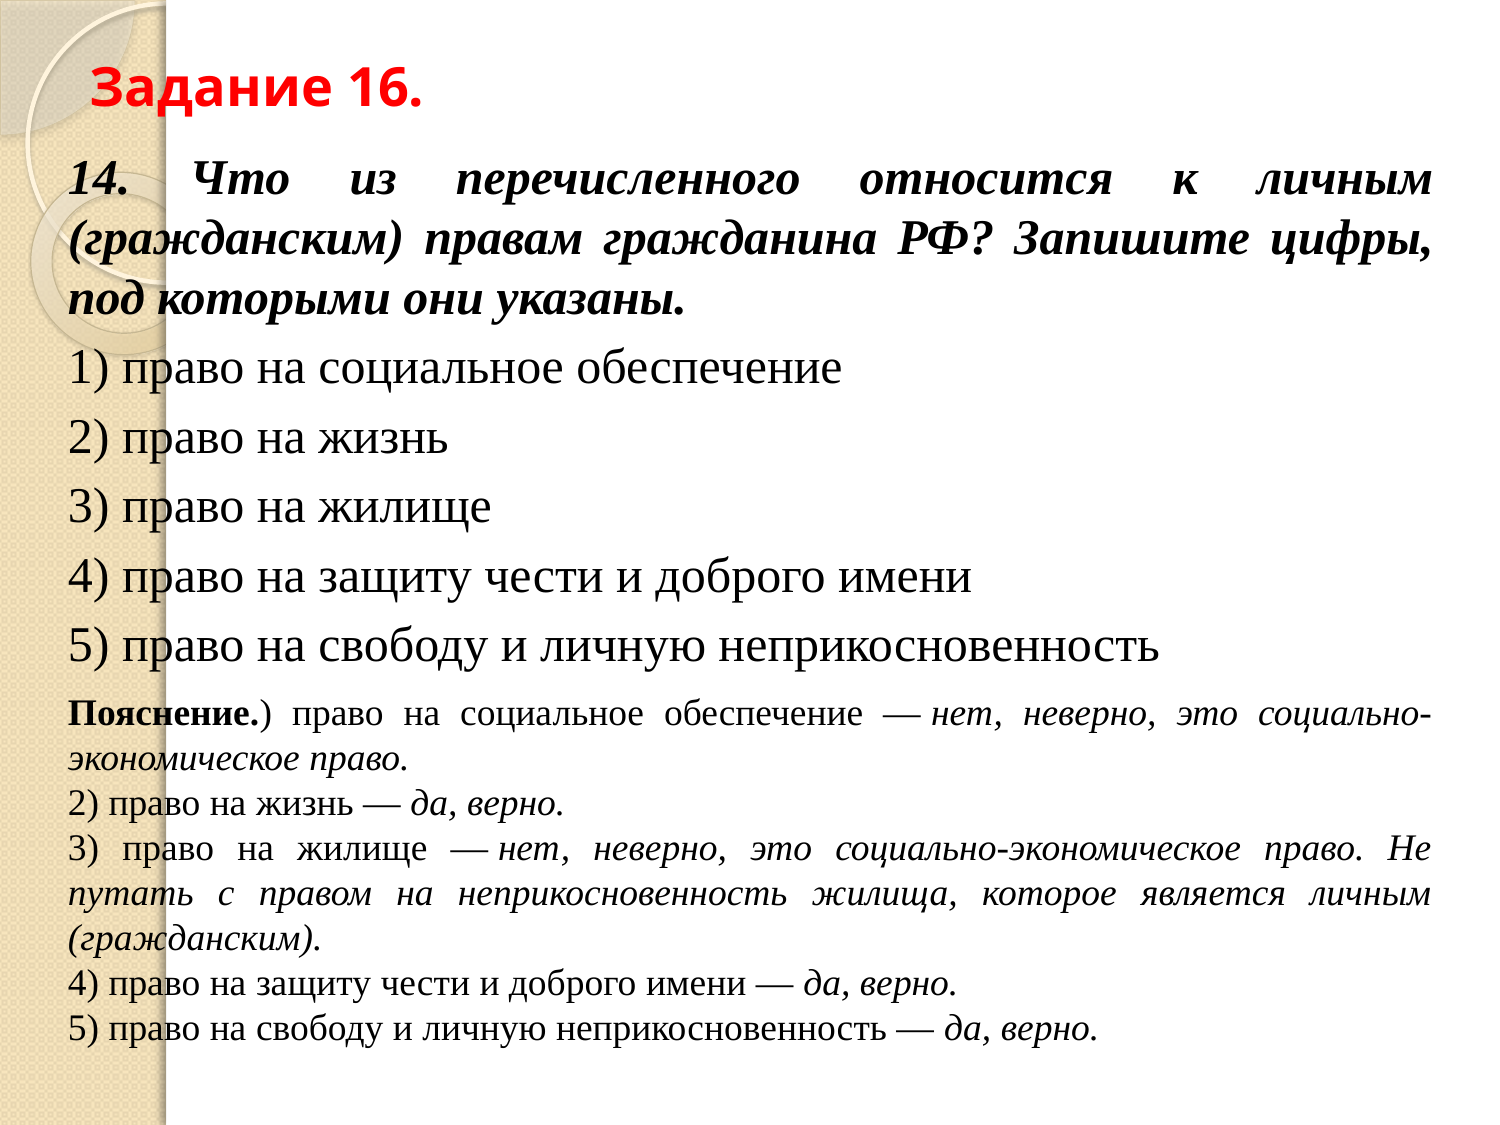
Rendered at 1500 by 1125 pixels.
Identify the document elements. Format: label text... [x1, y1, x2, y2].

text_box Пояснение.) право на социальное обеспечение — нет, неверно, это социально-экономическое право. 2) право на жизнь — да, верно. 3) право на жилище — нет, неверно, это социально-экономическое право. Не путать с правом на неприкосновенность жилища, которое является личным (гражданским). 4) право на защиту чести и доброго имени — да, верно. 5) право на свободу и личную неприкосновенность — да, верно. [53, 680, 1447, 1056]
title Задание 16. [75, 45, 1425, 126]
list 14. Что из перечисленного относится к личным (гражданским) правам гражданина РФ? Запишите цифры, под которыми они указаны. 1) право на социальное обеспечение 2) право на жизнь 3) право на жилище 4) право на защиту чести и доброго имени 5) право на свободу и личную неприкосновенность [53, 137, 1449, 681]
